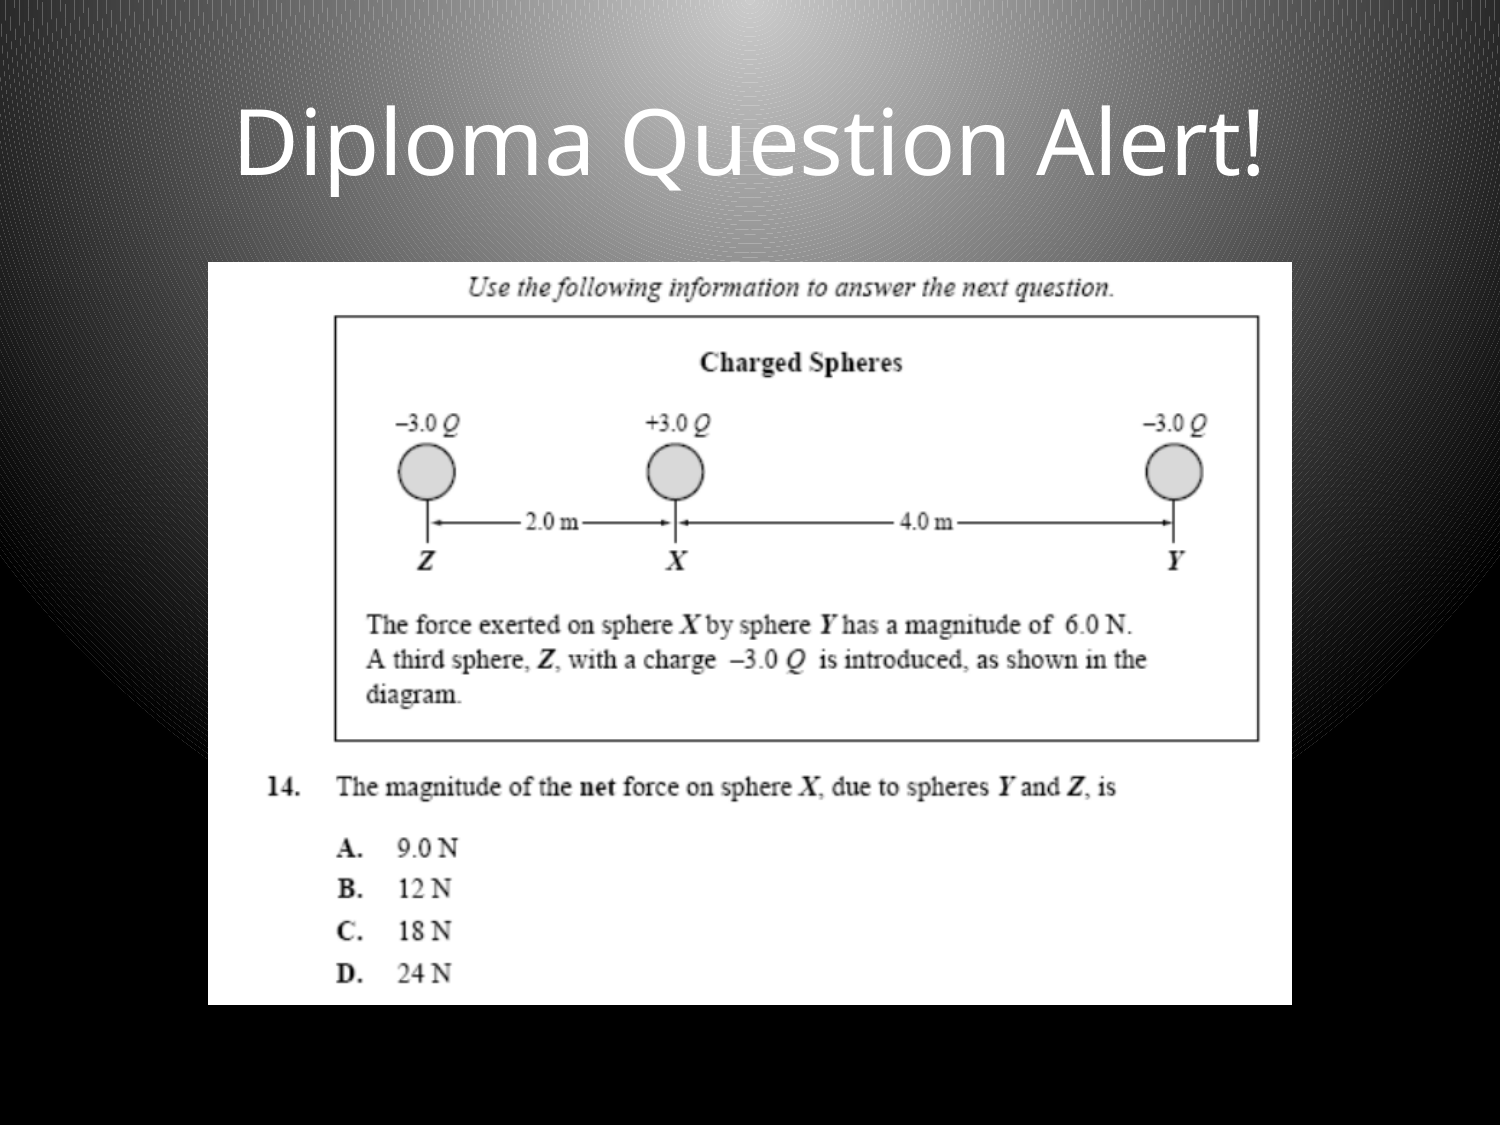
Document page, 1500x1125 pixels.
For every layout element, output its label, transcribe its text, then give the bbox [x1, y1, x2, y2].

title Diploma Question Alert! [75, 45, 1425, 233]
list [208, 262, 1292, 1006]
